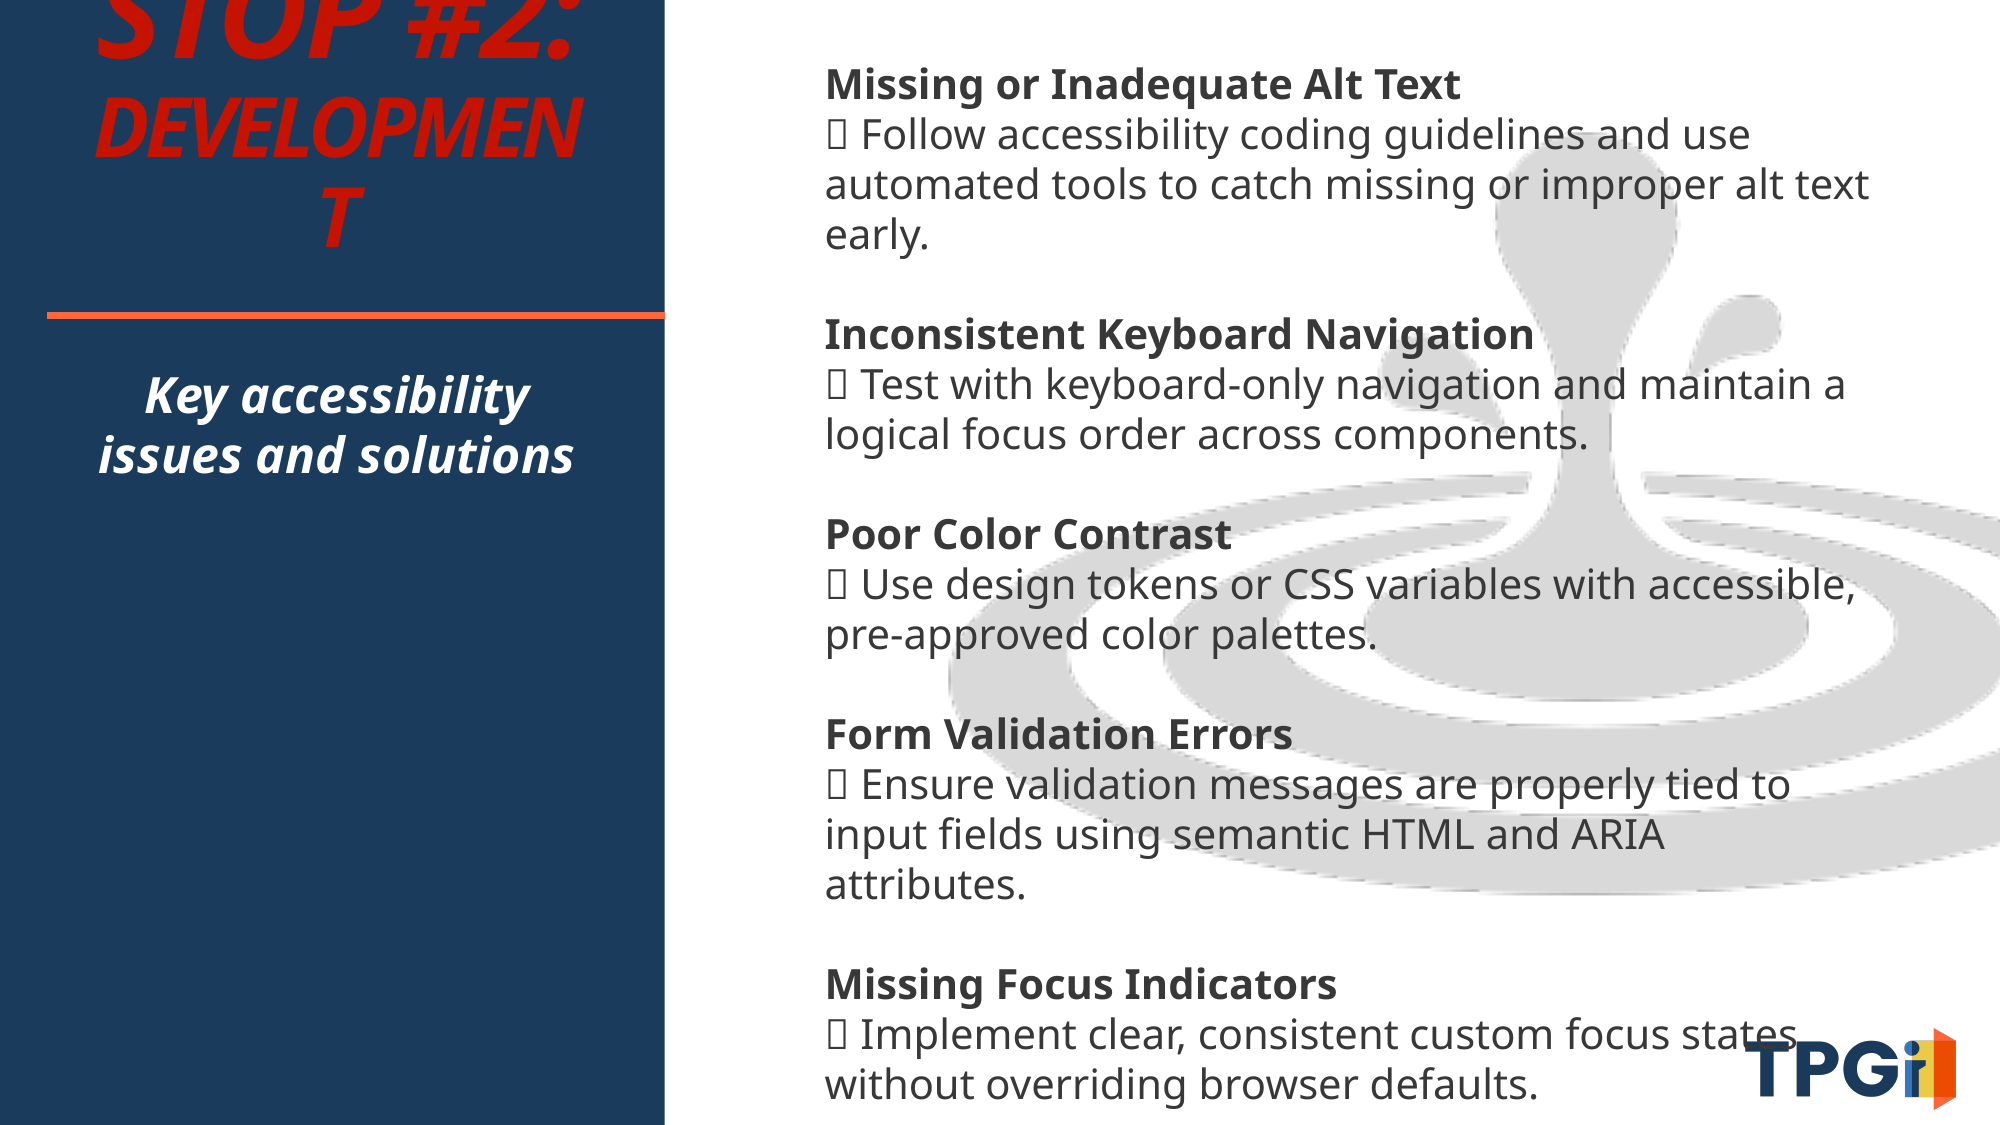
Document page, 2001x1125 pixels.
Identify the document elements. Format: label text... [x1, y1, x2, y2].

picture [923, 0, 2000, 1125]
title STOP #2: DEVELOPMENT [56, 56, 618, 274]
list Key accessibility issues and solutions [82, 356, 592, 1038]
text_box Missing or Inadequate Alt Text ✅ Follow accessibility coding guidelines and use automated tools to catch missing or improper alt text early. Inconsistent Keyboard Navigation ✅ Test with keyboard-only navigation and maintain a logical focus order across components. Poor Color Contrast ✅ Use design tokens or CSS variables with accessible, pre-approved color palettes. Form Validation Errors ✅ Ensure validation messages are properly tied to input fields using semantic HTML and ARIA attributes. Missing Focus Indicators ✅ Implement clear, consistent custom focus states without overriding browser defaults. [809, 50, 923, 1116]
